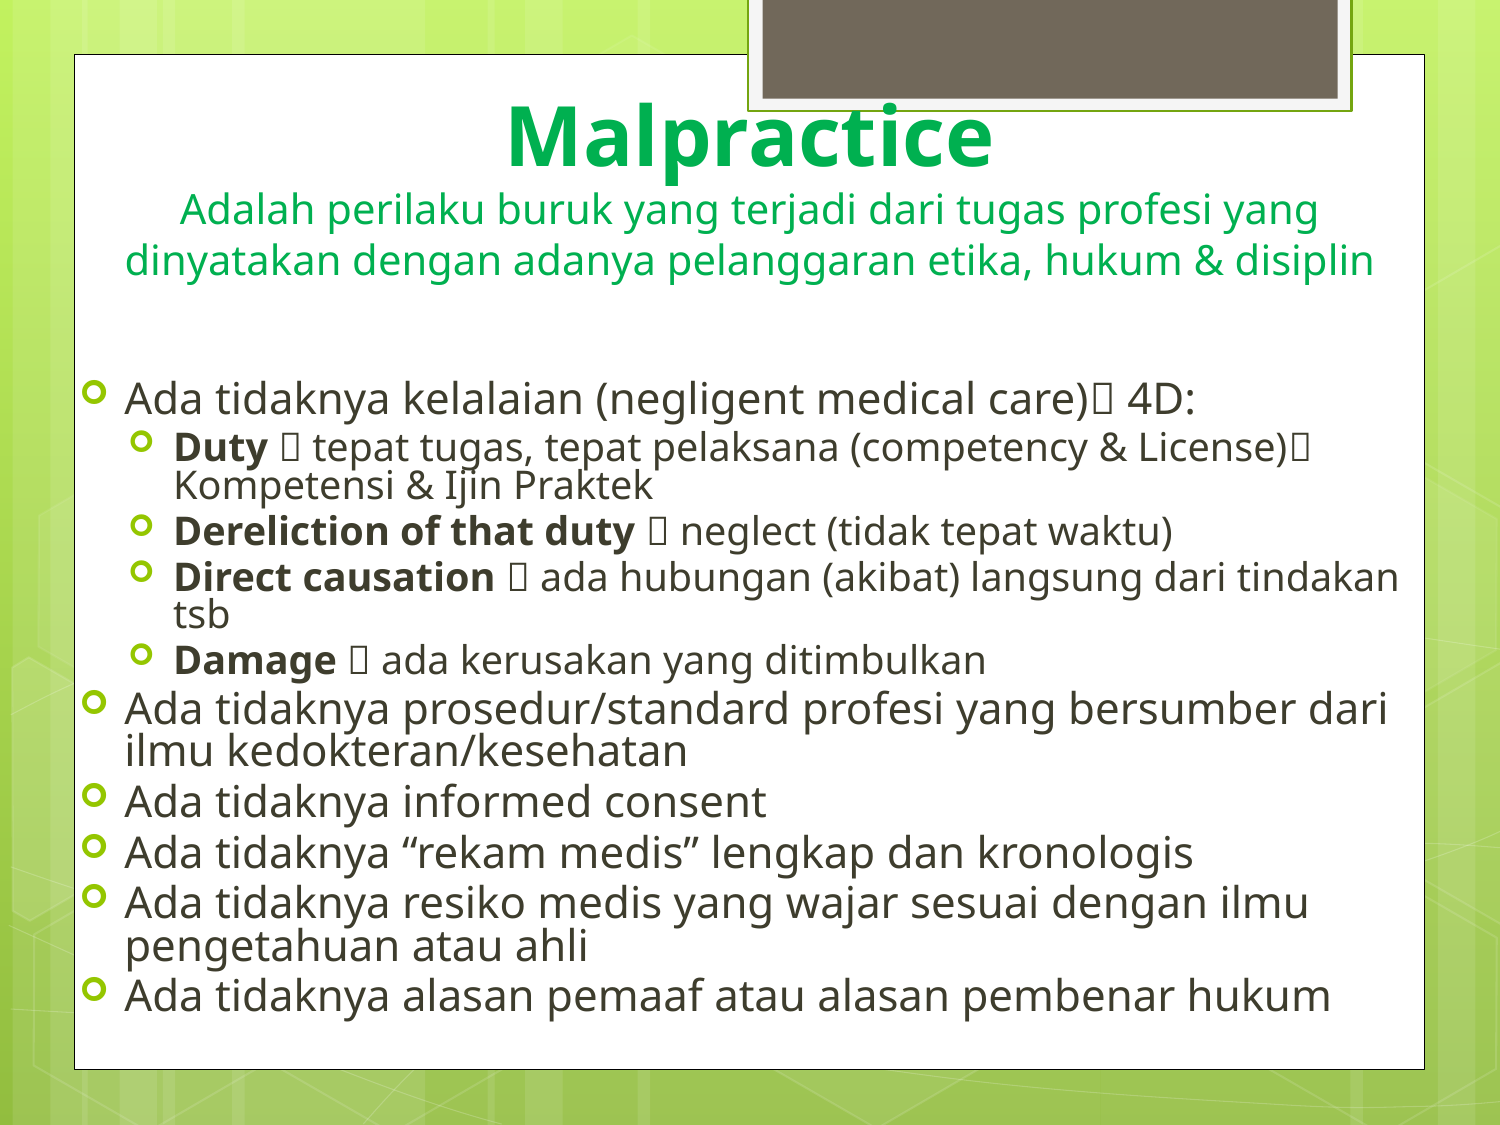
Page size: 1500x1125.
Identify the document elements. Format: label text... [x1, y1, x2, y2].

list Ada tidaknya kelalaian (negligent medical care) 4D: Duty  tepat tugas, tepat pelaksana (competency & License) Kompetensi & Ijin Praktek Dereliction of that duty  neglect (tidak tepat waktu) Direct causation  ada hubungan (akibat) langsung dari tindakan tsb Damage  ada kerusakan yang ditimbulkan Ada tidaknya prosedur/standard profesi yang bersumber dari ilmu kedokteran/kesehatan Ada tidaknya informed consent Ada tidaknya “rekam medis” lengkap dan kronologis Ada tidaknya resiko medis yang wajar sesuai dengan ilmu pengetahuan atau ahli Ada tidaknya alasan pemaaf atau alasan pembenar hukum [53, 373, 1459, 1094]
title Malpractice Adalah perilaku buruk yang terjadi dari tugas profesi yang dinyatakan dengan adanya pelanggaran etika, hukum & disiplin [76, 19, 1424, 291]
